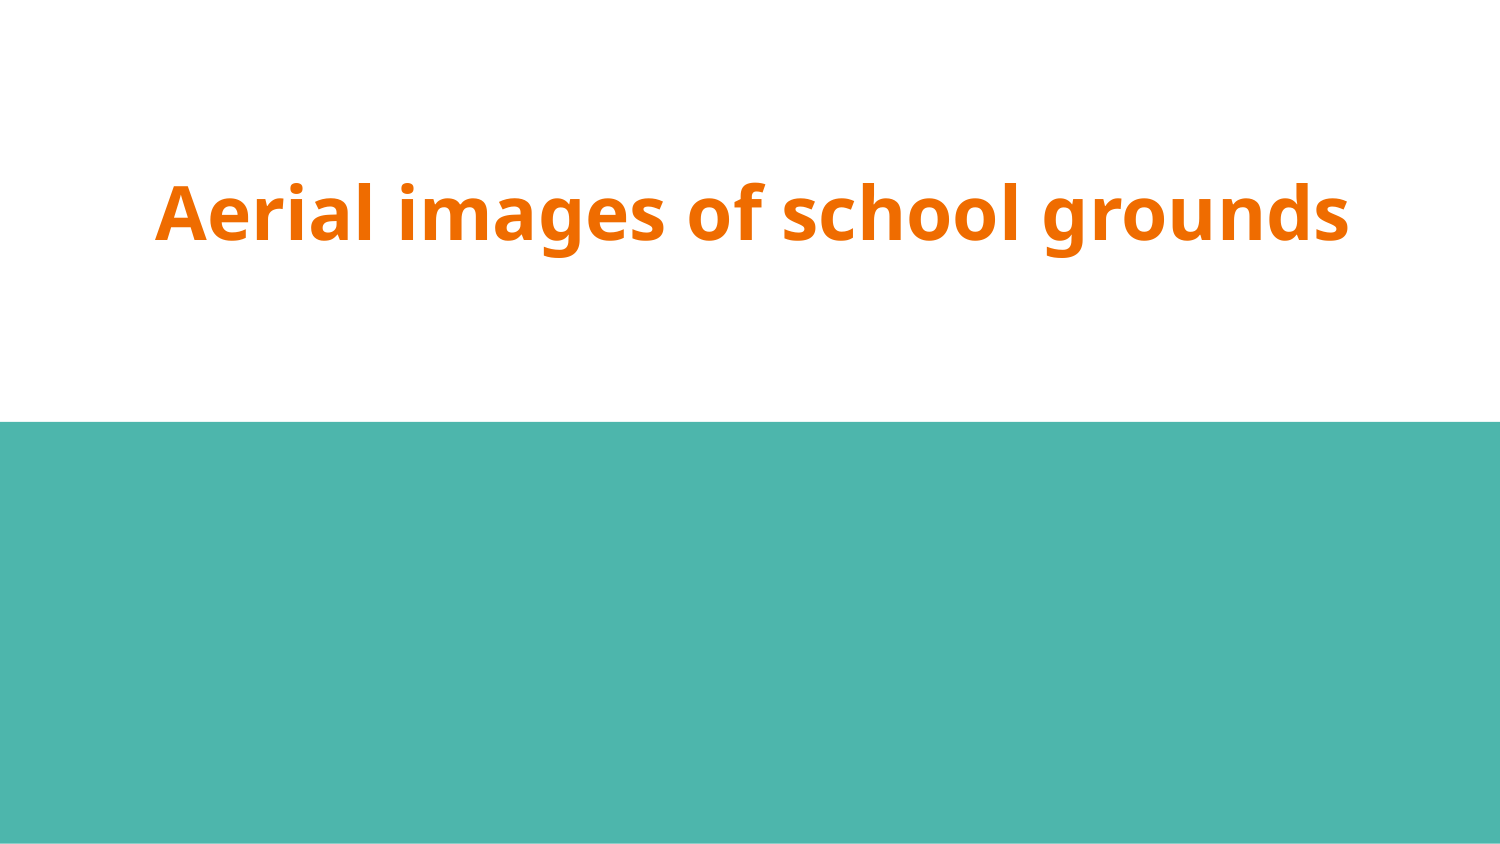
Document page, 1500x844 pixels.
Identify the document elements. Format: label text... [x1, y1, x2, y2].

title Aerial images of school grounds [51, 133, 1458, 289]
